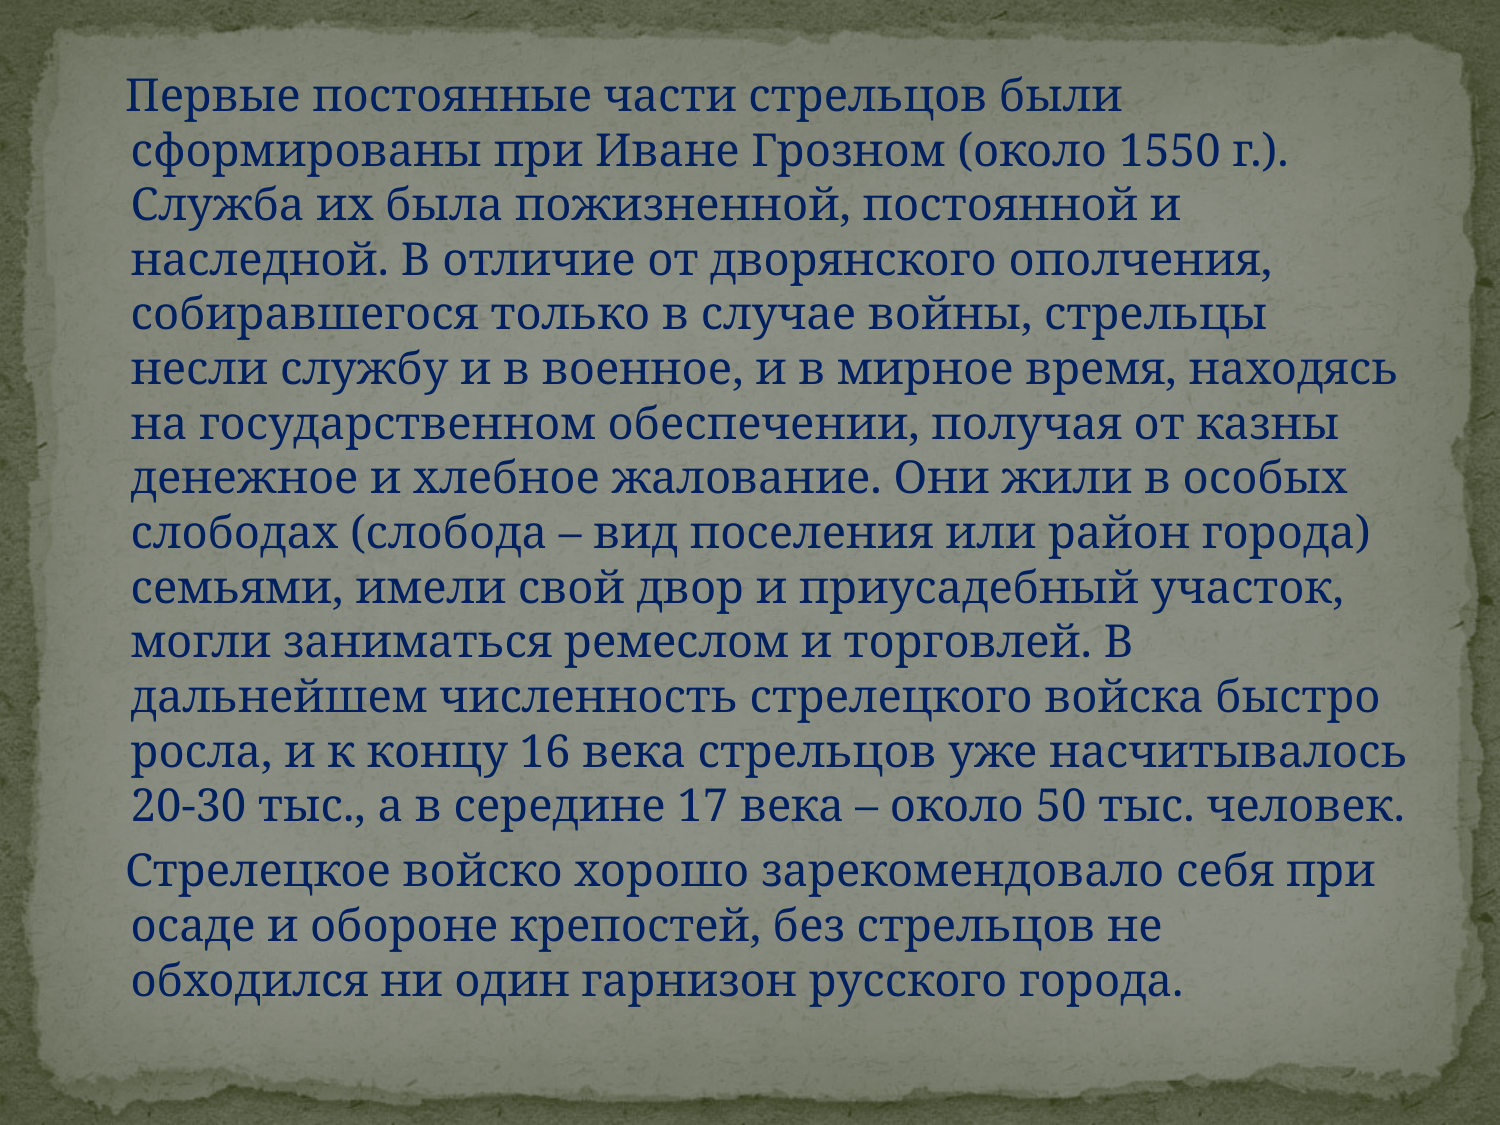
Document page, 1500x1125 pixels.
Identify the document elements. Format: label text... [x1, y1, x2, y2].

list Первые постоянные части стрельцов были сформированы при Иване Грозном (около 1550 г.). Служба их была пожизненной, постоянной и наследной. В отличие от дворянского ополчения, собиравшегося только в случае войны, стрельцы несли службу и в военное, и в мирное время, находясь на государственном обеспечении, получая от казны денежное и хлебное жалование. Они жили в особых слободах (слобода – вид поселения или район города) семьями, имели свой двор и приусадебный участок, могли заниматься ремеслом и торговлей. В дальнейшем численность стрелецкого войска быстро росла, и к концу 16 века стрельцов уже насчитывалось 20-30 тыс., а в середине 17 века – около 50 тыс. человек. Стрелецкое войско хорошо зарекомендовало себя при осаде и обороне крепостей, без стрельцов не обходился ни один гарнизон русского города. [75, 58, 1425, 1055]
